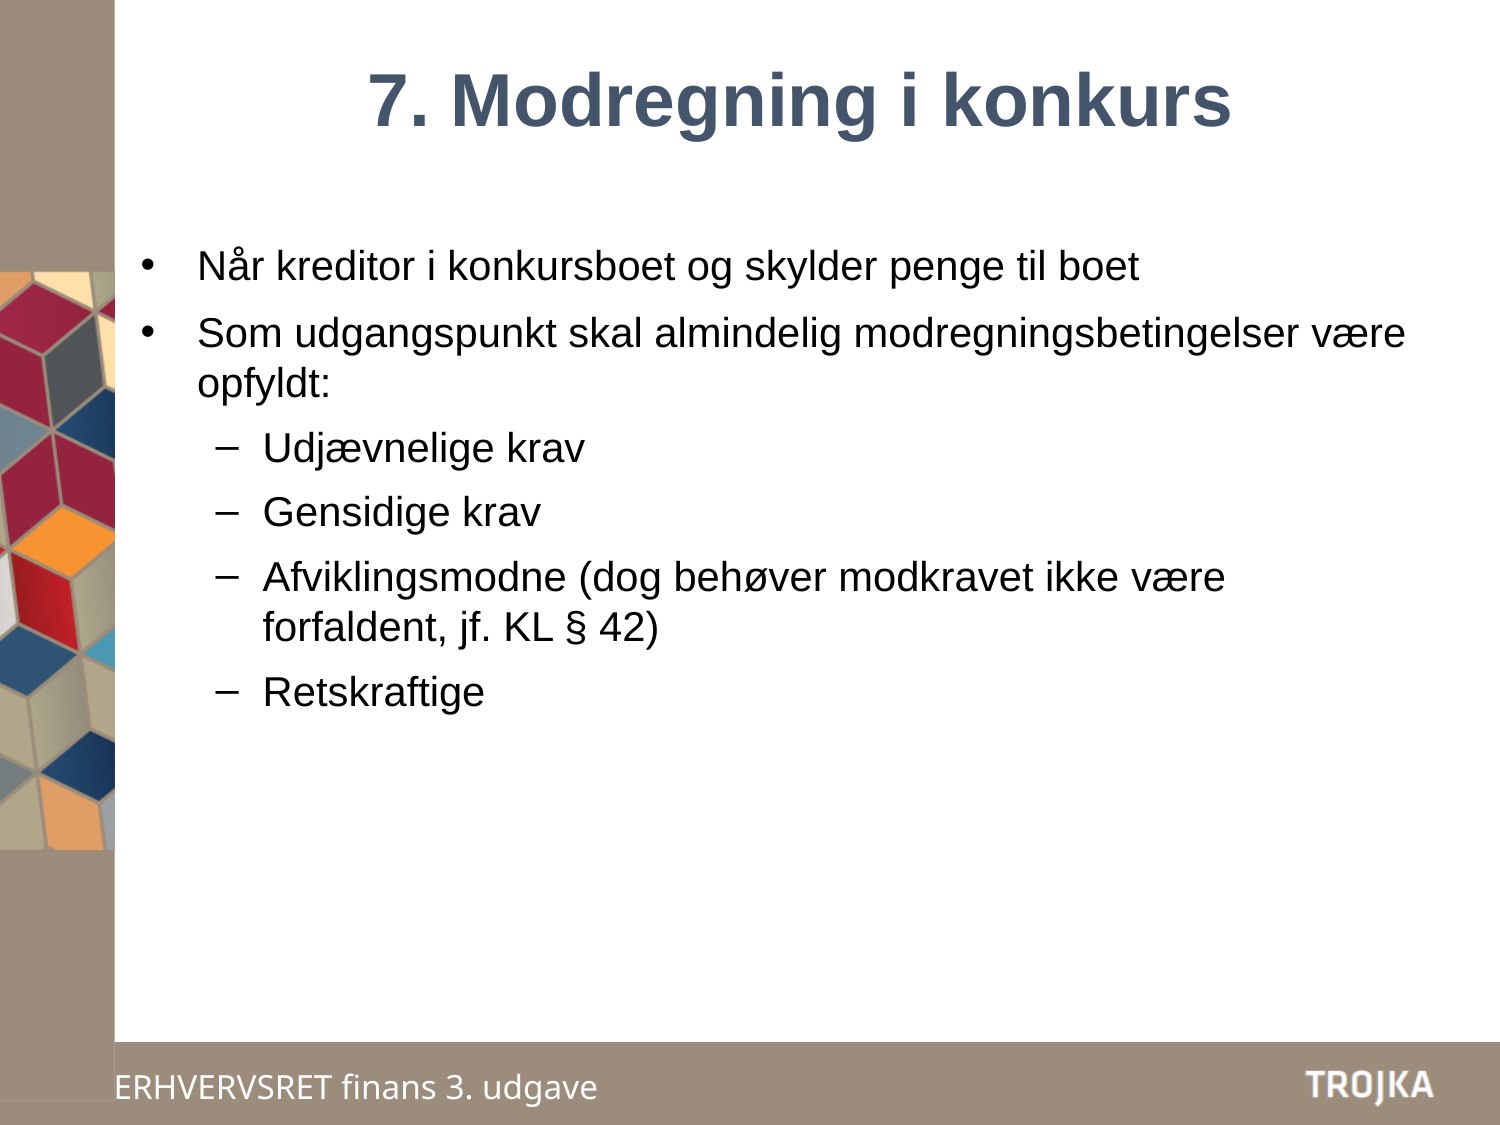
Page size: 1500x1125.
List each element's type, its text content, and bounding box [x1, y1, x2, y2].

text_box Når kreditor i konkursboet og skylder penge til boet Som udgangspunkt skal almindelig modregningsbetingelser være opfyldt: Udjævnelige krav Gensidige krav Afviklingsmodne (dog behøver modkravet ikke være forfaldent, jf. KL § 42) Retskraftige [125, 231, 1439, 1010]
text_box 7. Modregning i konkurs [125, 2, 1476, 190]
picture [0, 0, 115, 1100]
picture [0, 1042, 1500, 1125]
